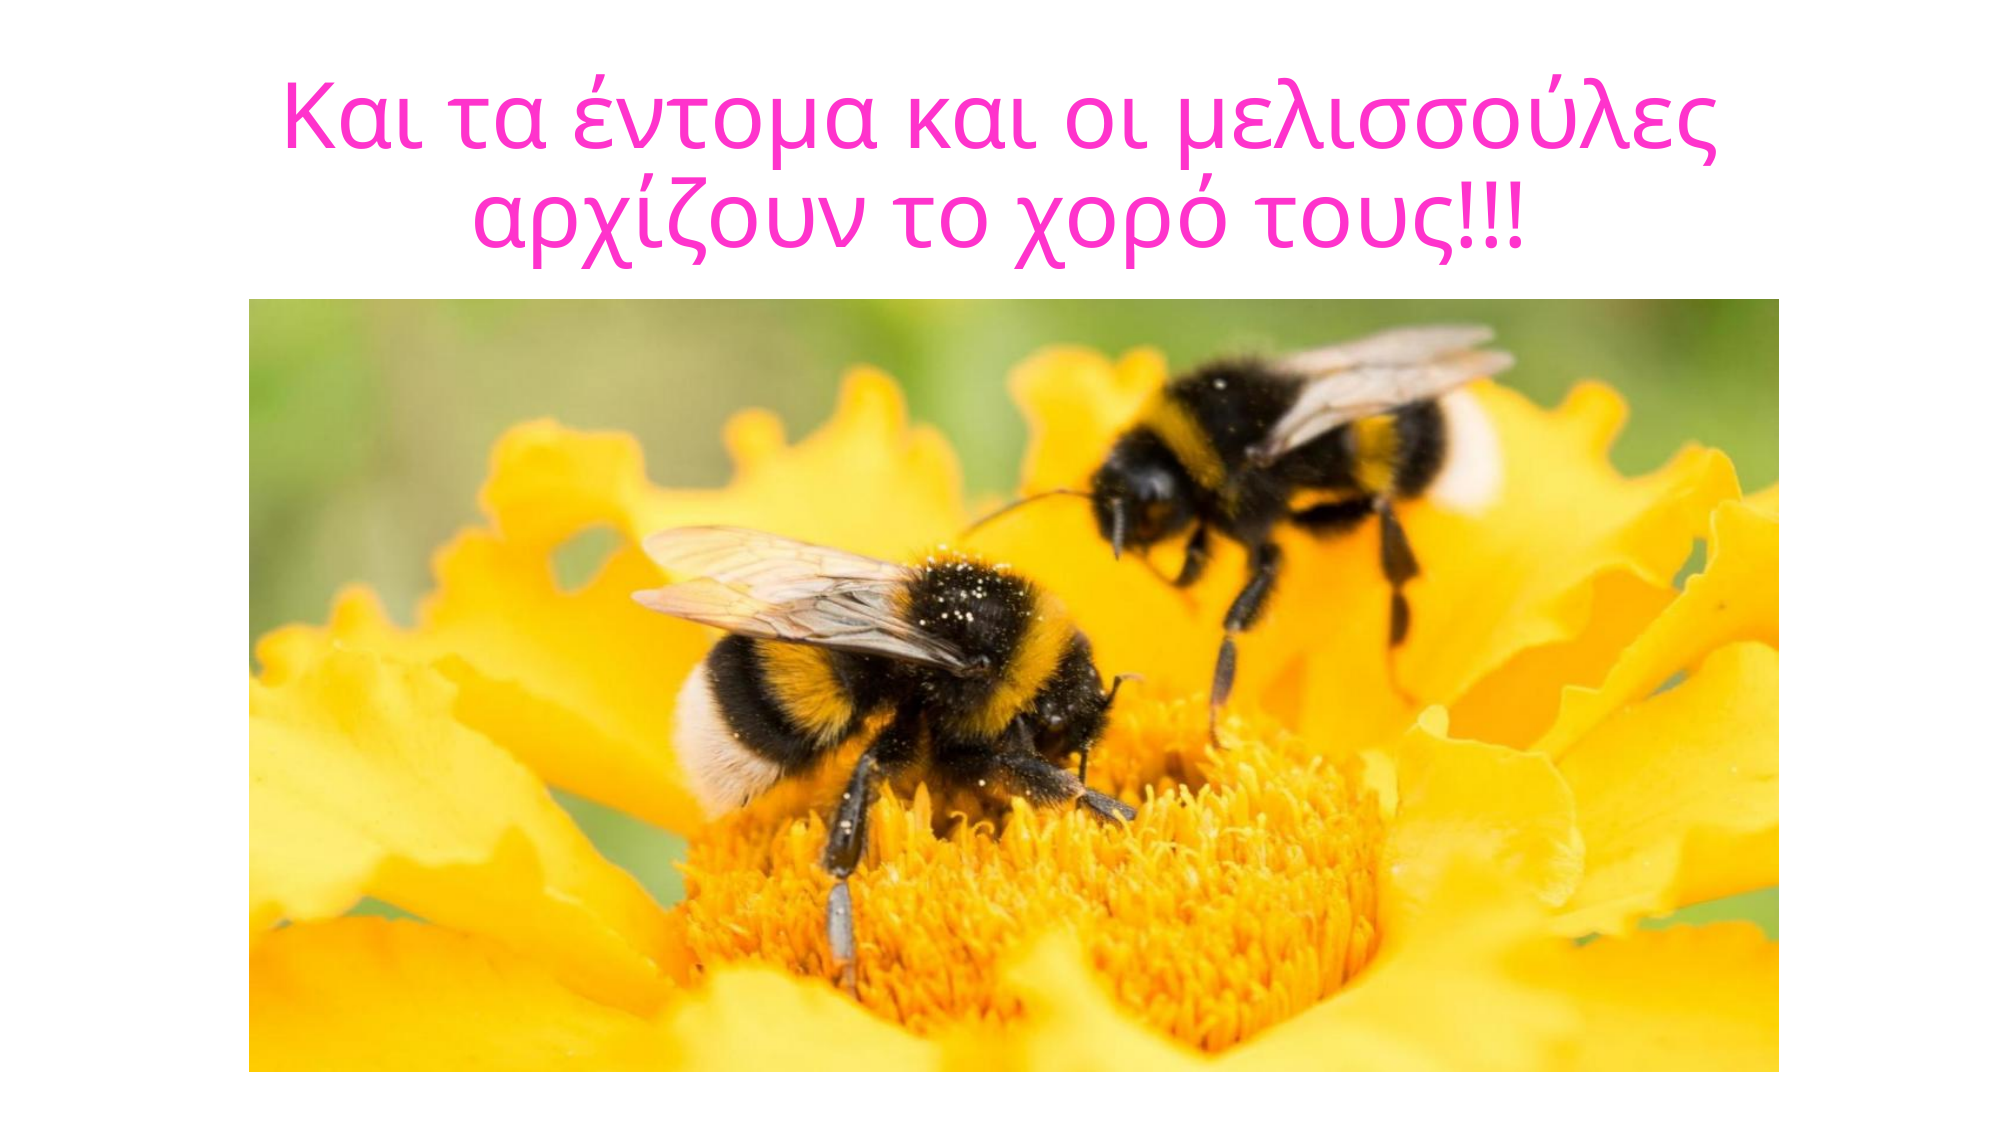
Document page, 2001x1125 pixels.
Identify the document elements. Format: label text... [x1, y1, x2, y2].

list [249, 299, 1779, 1072]
title Και τα έντομα και οι μελισσούλες αρχίζουν το χορό τους!!! [137, 59, 1863, 278]
